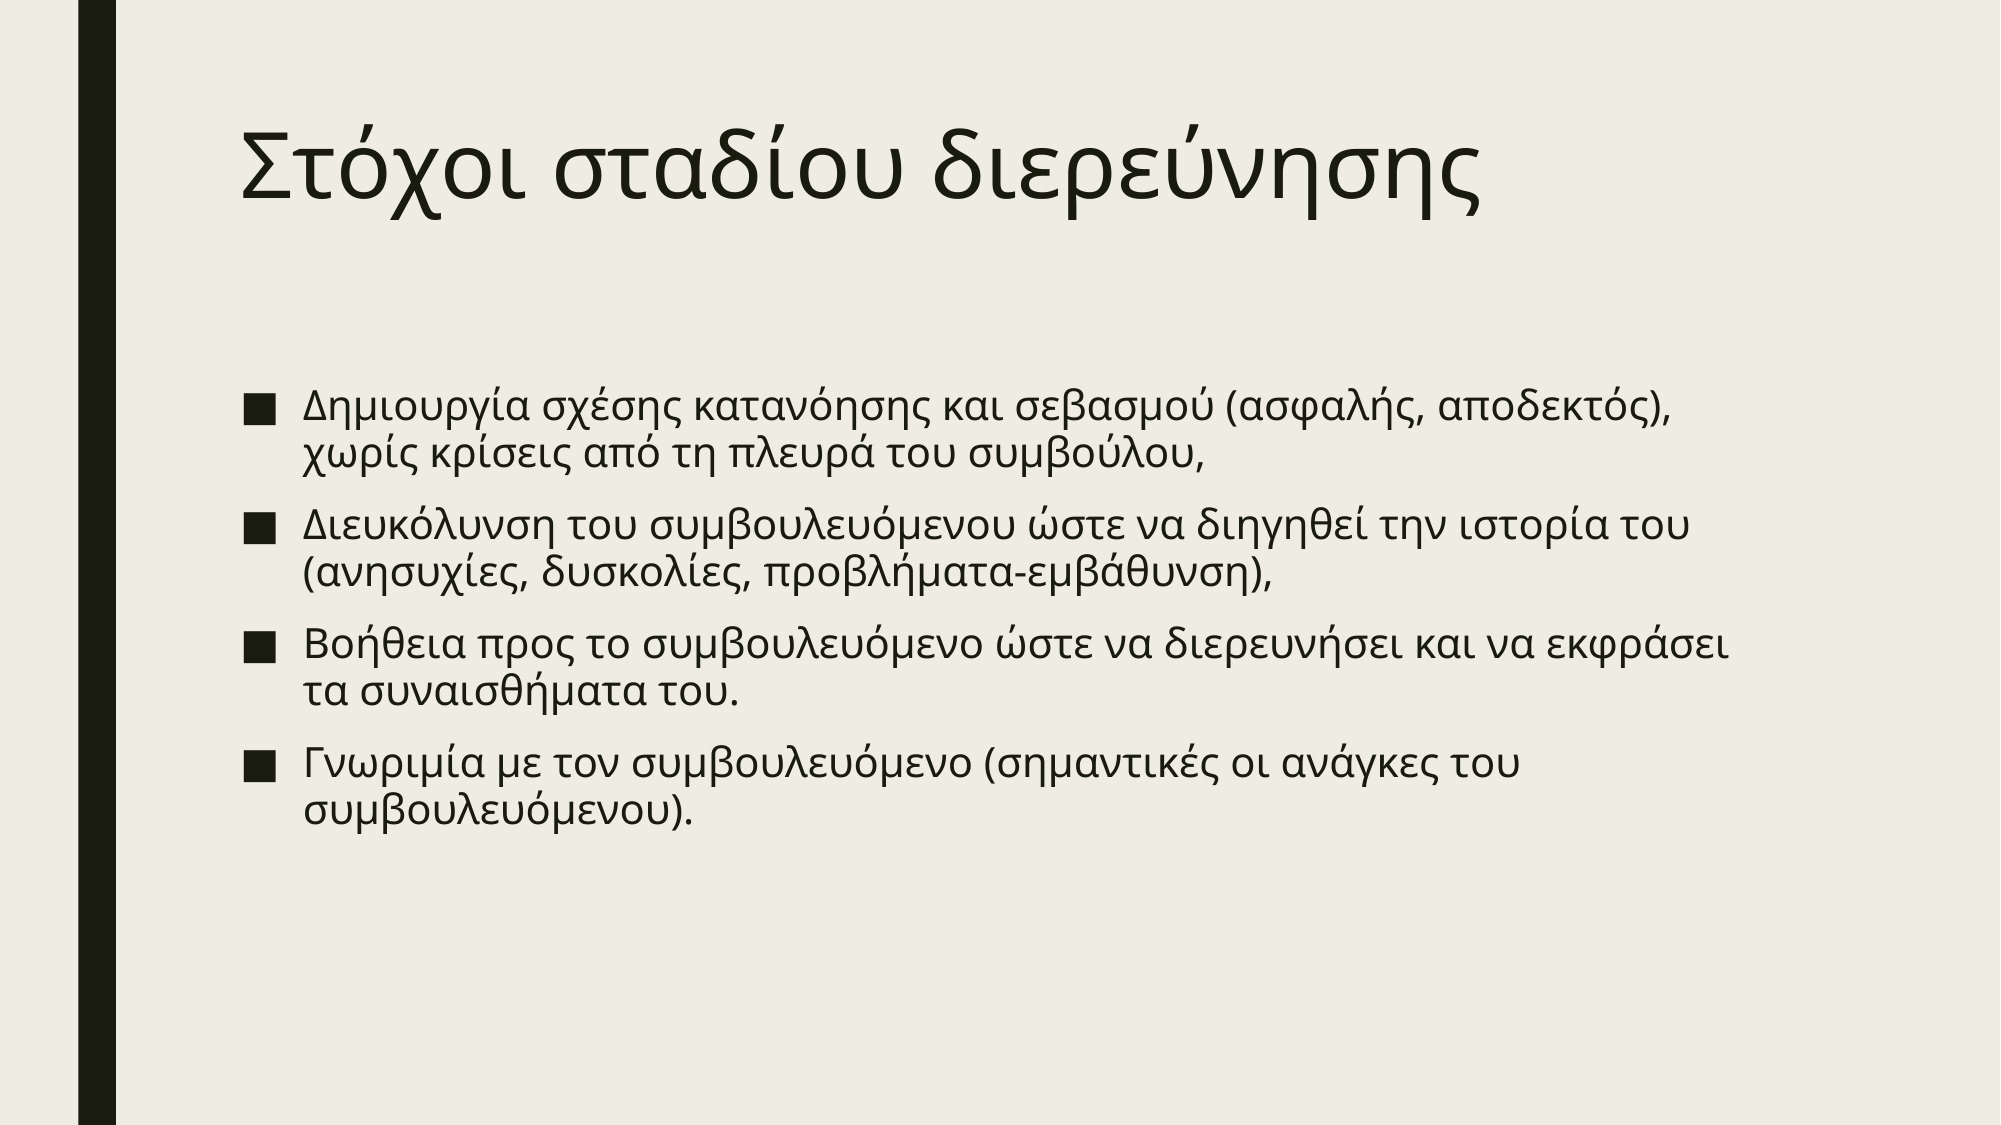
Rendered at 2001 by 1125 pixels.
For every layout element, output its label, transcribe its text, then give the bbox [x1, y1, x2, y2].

title Στόχοι σταδίου διερεύνησης [225, 112, 1800, 357]
list Δημιουργία σχέσης κατανόησης και σεβασμού (ασφαλής, αποδεκτός), χωρίς κρίσεις από τη πλευρά του συμβούλου, Διευκόλυνση του συμβουλευόμενου ώστε να διηγηθεί την ιστορία του (ανησυχίες, δυσκολίες, προβλήματα-εμβάθυνση), Βοήθεια προς το συμβουλευόμενο ώστε να διερευνήσει και να εκφράσει τα συναισθήματα του. Γνωριμία με τον συμβουλευόμενο (σημαντικές οι ανάγκες του συμβουλευόμενου). [225, 375, 1800, 963]
